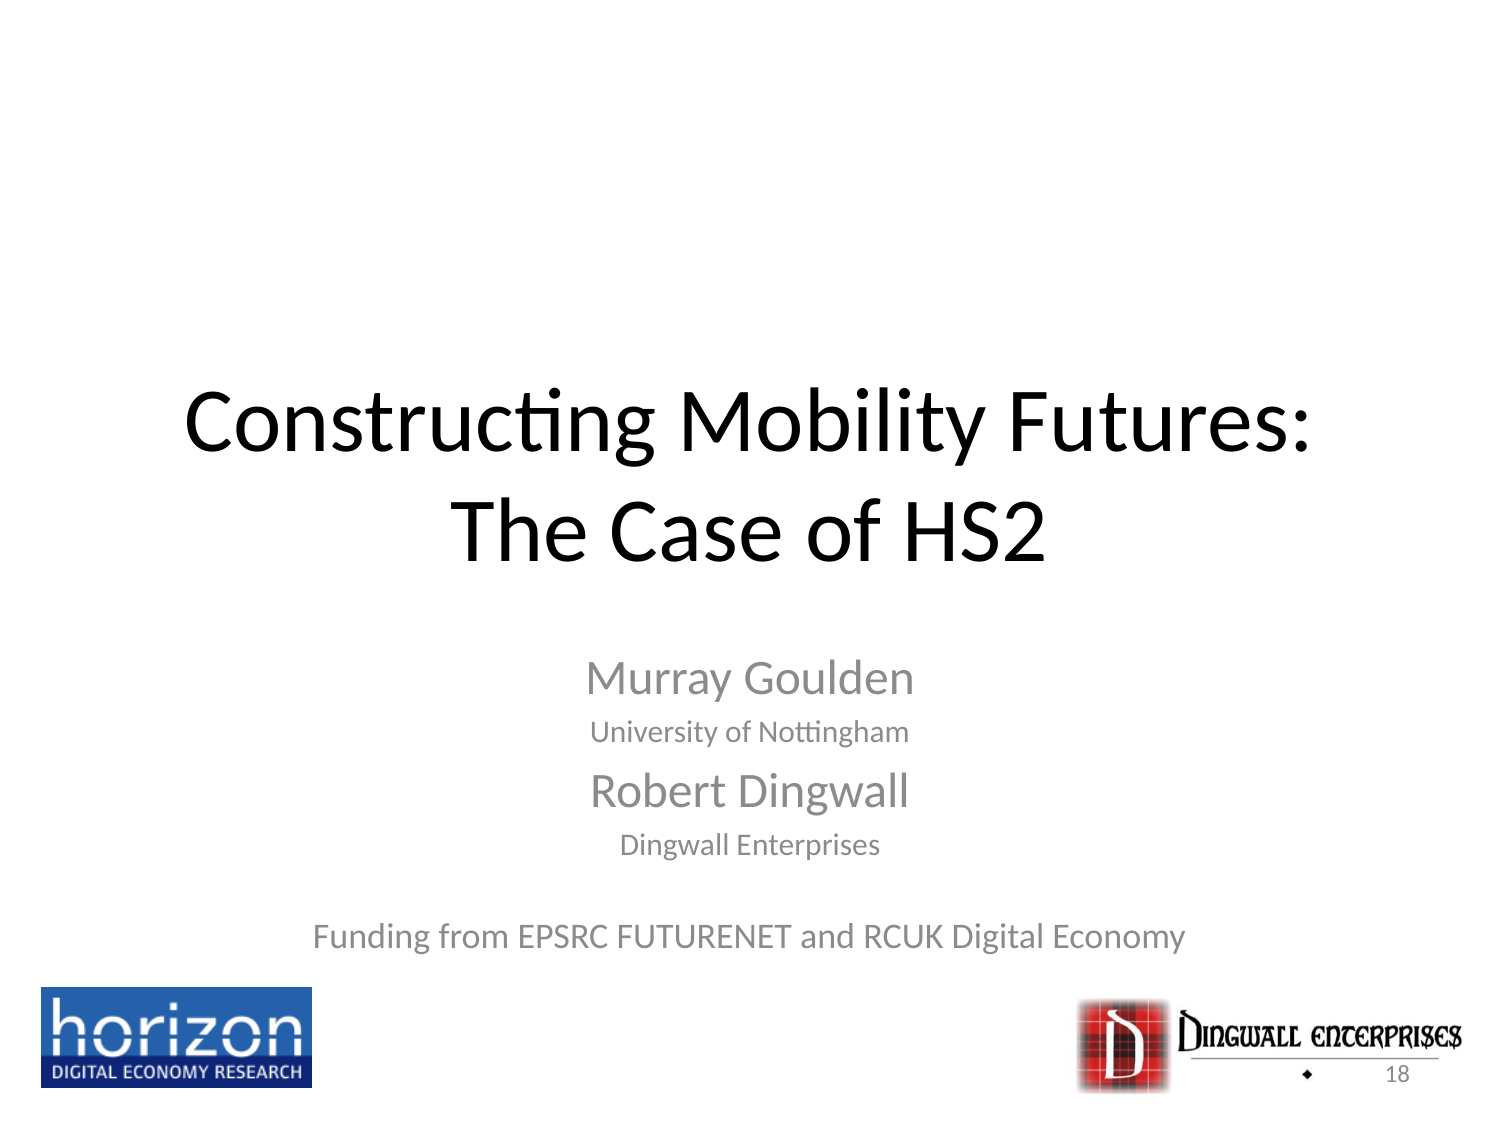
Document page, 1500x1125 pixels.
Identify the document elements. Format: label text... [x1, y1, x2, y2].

title Constructing Mobility Futures: The Case of HS2 [112, 349, 1388, 591]
picture [1068, 987, 1471, 1102]
picture [41, 987, 312, 1088]
slide_number 18 [1074, 1042, 1425, 1103]
subtitle Murray Goulden University of Nottingham Robert Dingwall Dingwall Enterprises Funding from EPSRC FUTURENET and RCUK Digital Economy [225, 637, 1275, 965]
